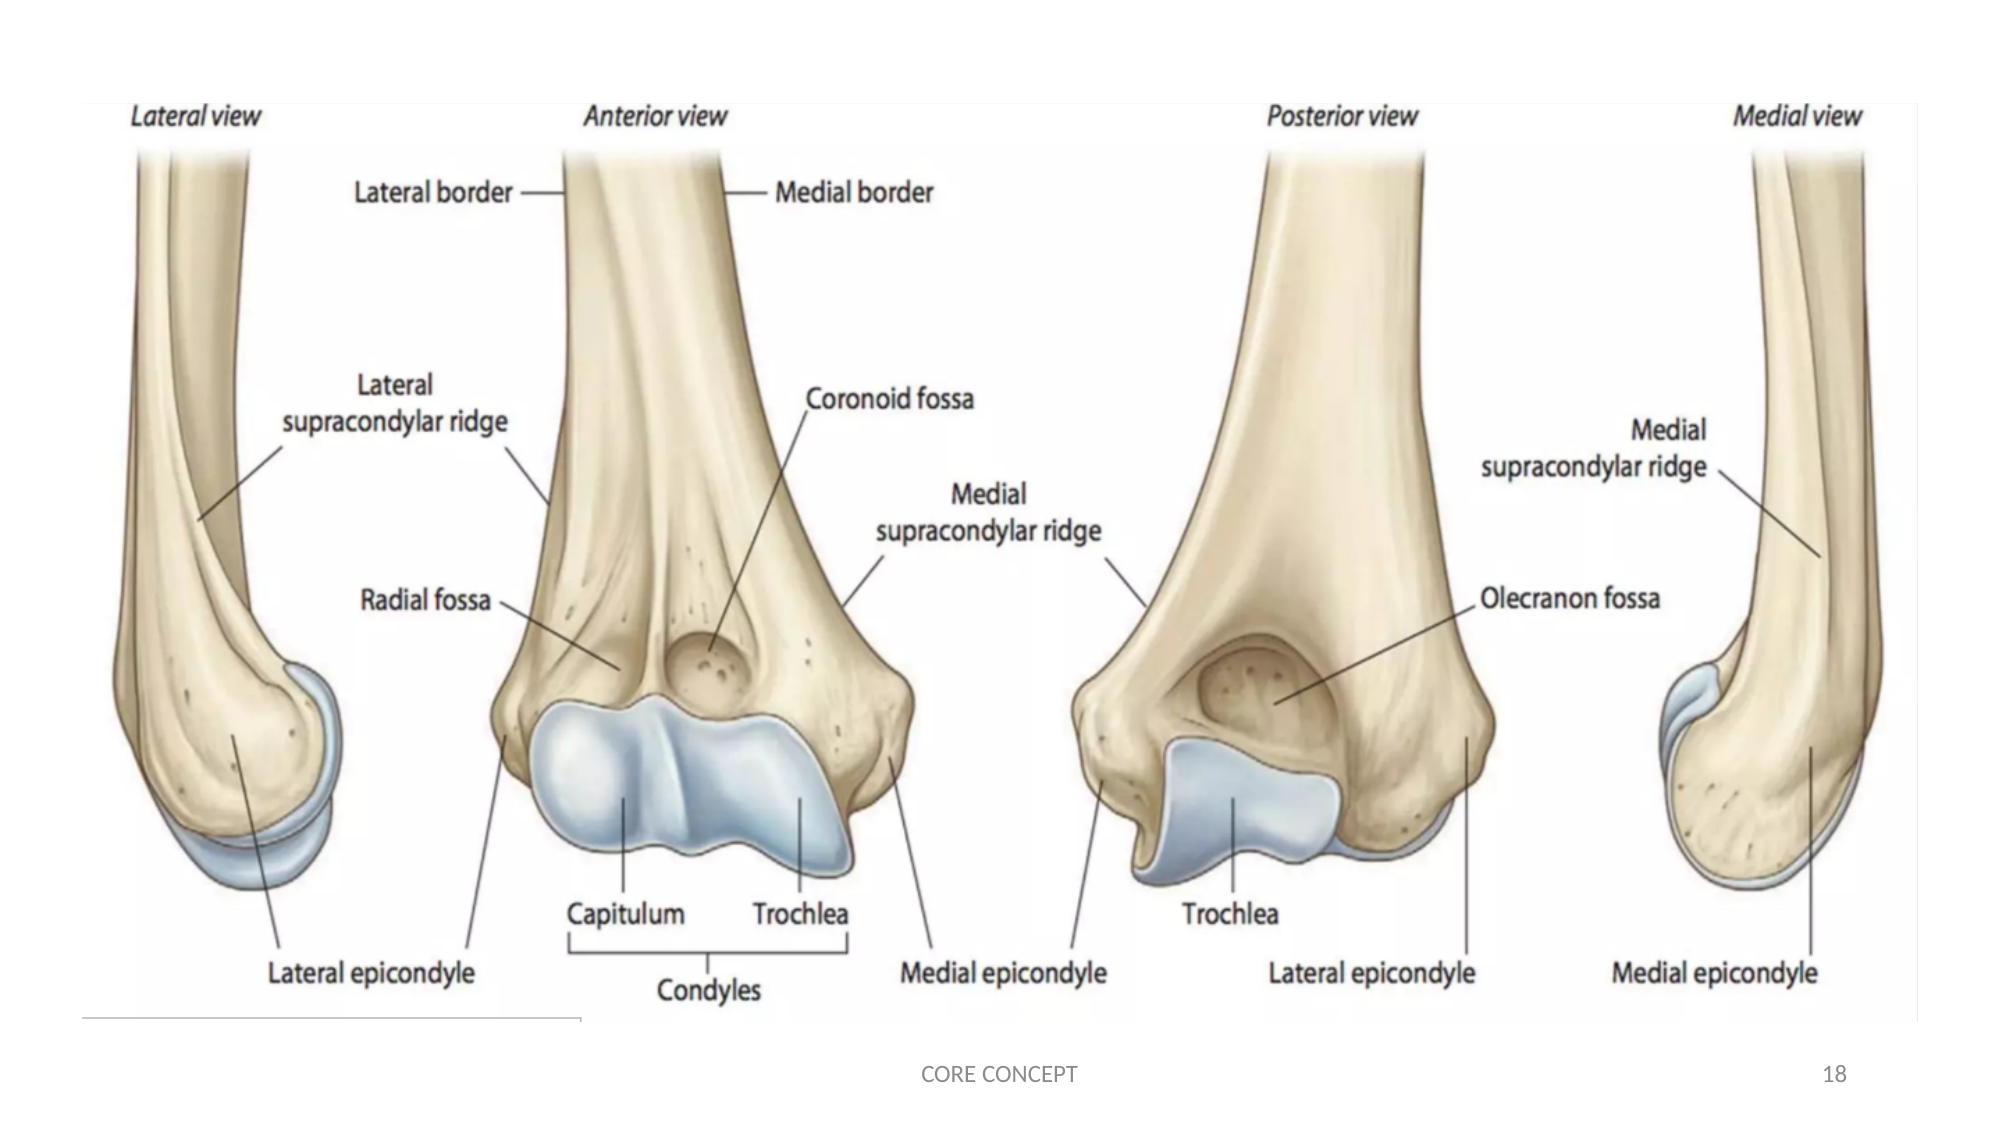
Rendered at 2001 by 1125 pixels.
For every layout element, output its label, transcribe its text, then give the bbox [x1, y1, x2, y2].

slide_number 18 [1412, 1042, 1863, 1103]
picture [82, 103, 1918, 1022]
footer CORE CONCEPT [662, 1042, 1338, 1103]
